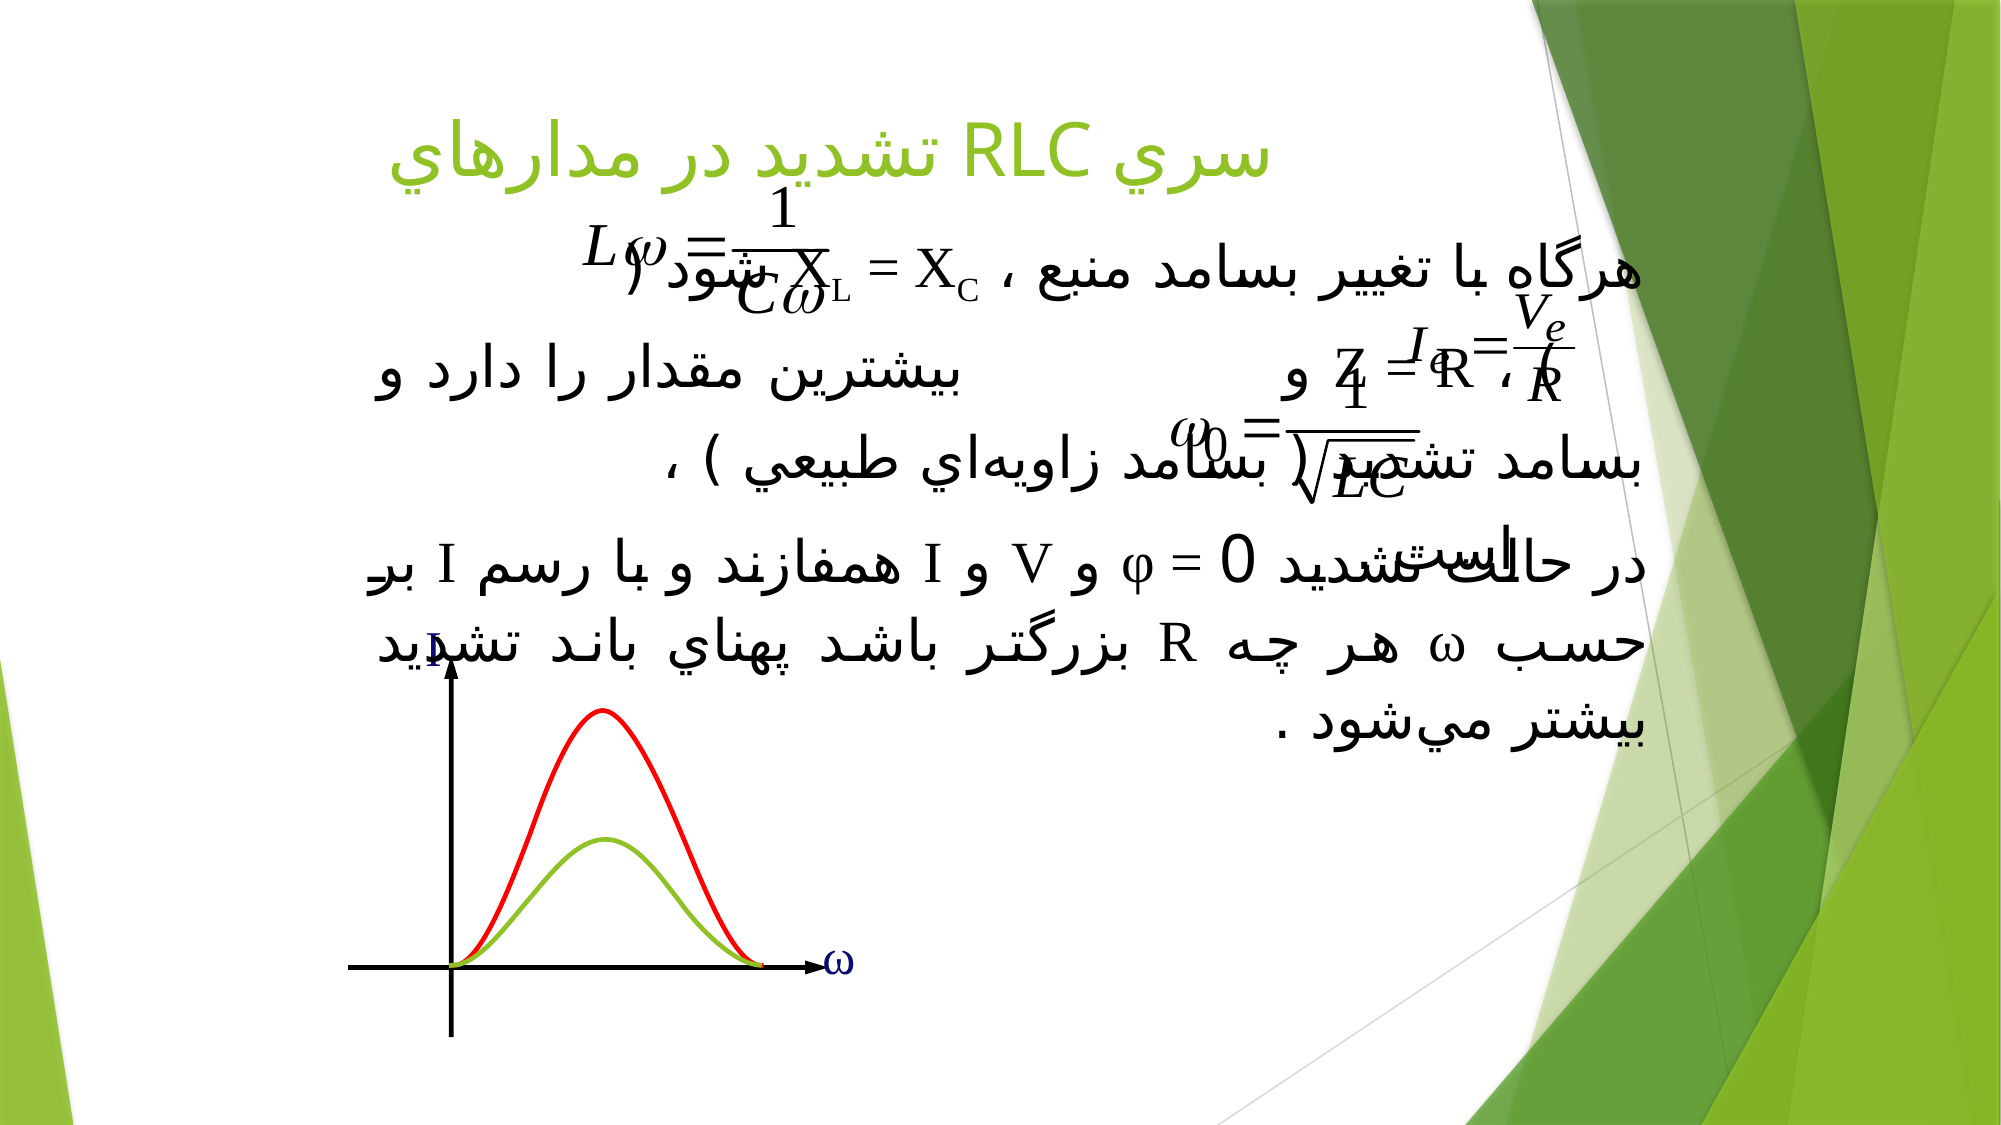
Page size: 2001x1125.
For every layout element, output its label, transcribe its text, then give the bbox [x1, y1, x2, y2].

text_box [349, 609, 871, 1036]
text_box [359, 169, 1660, 553]
text_box در حالت تشديد φ = 0 و V و I همفازند و با رسم I بر حسب ω هر چه R بزرگتر باشد پهناي باند تشديد بيشتر مي‌شود . [352, 500, 1664, 758]
title تشديد در مدارهاي RLC سري [372, 94, 1686, 232]
